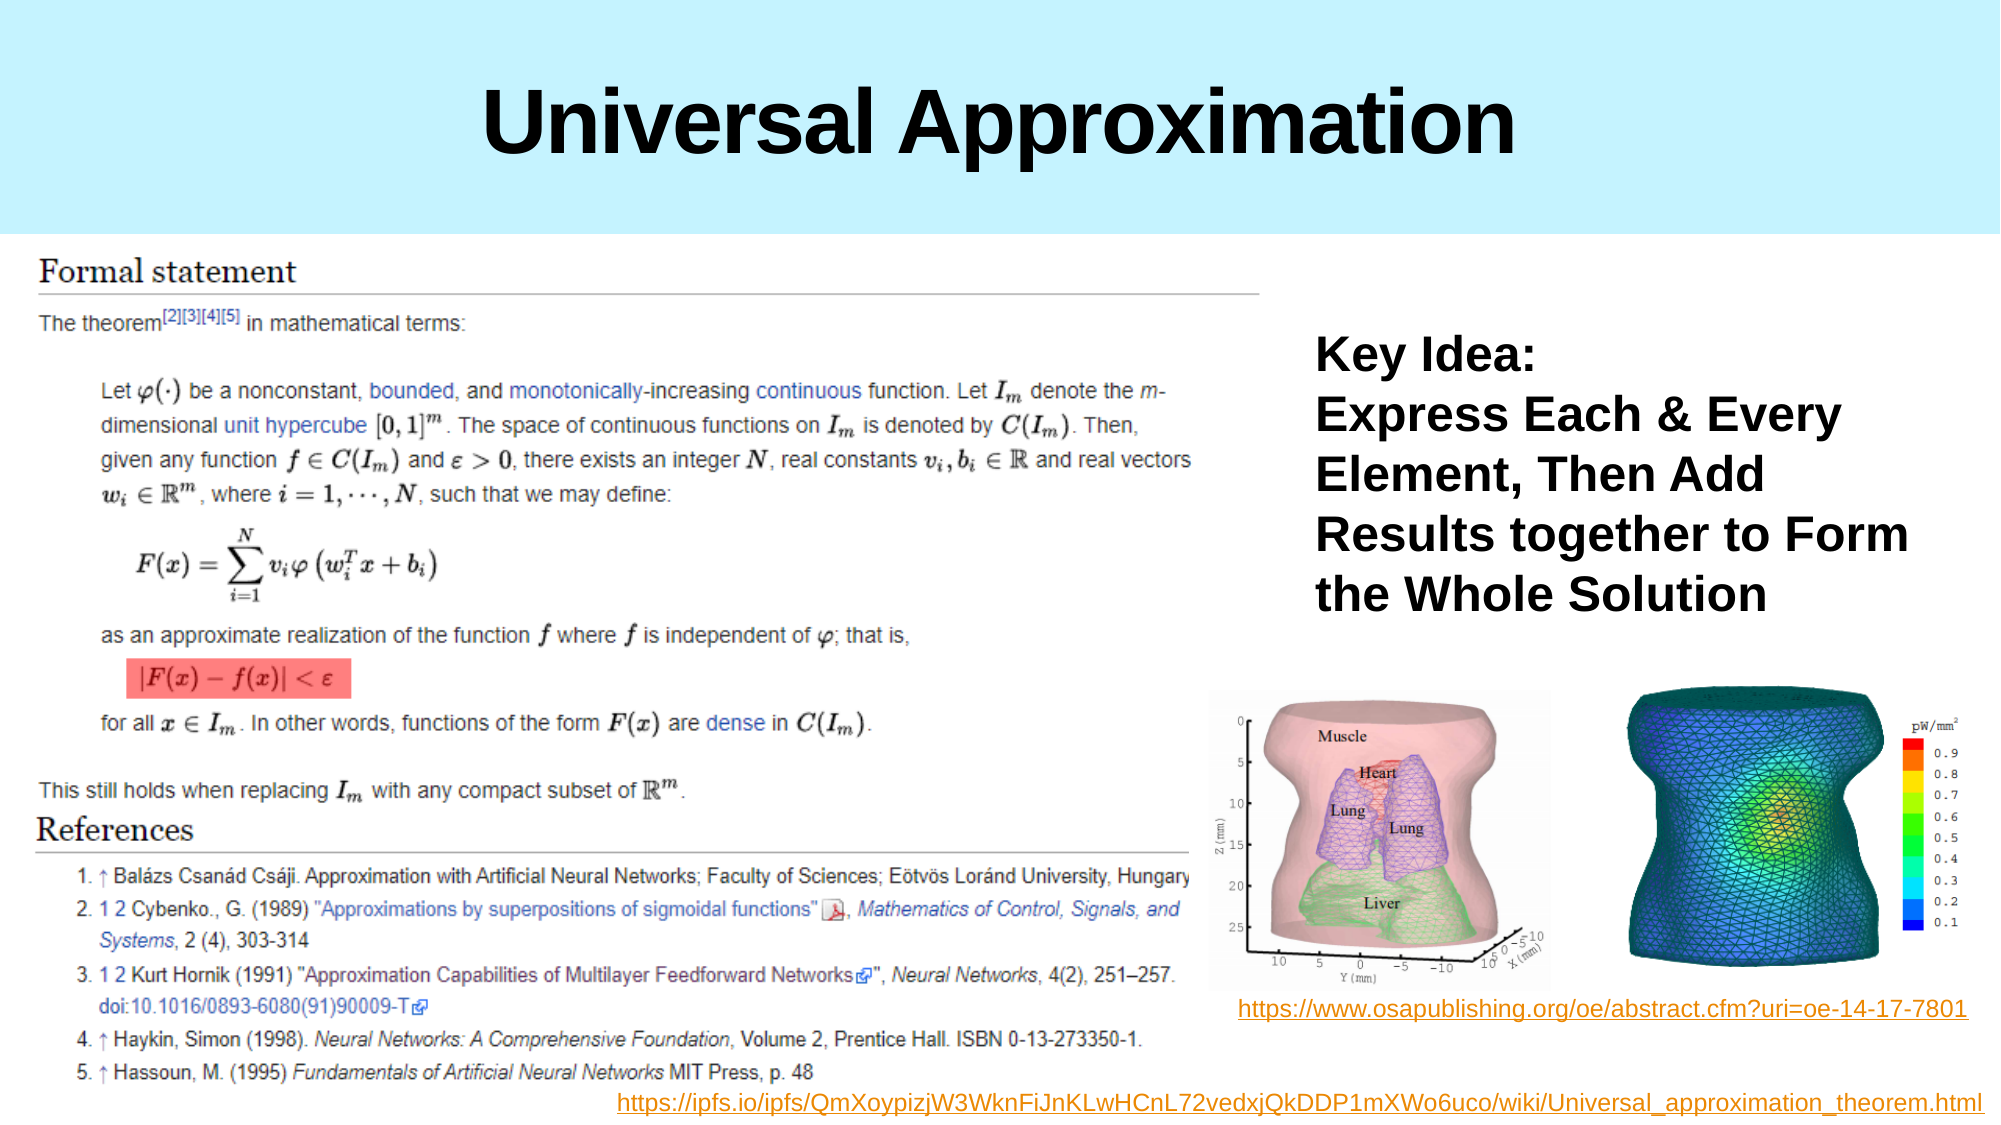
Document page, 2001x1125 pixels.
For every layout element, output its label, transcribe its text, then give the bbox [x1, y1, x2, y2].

text_box https://www.osapublishing.org/oe/abstract.cfm?uri=oe-14-17-7801 [1273, 1000, 1985, 1030]
picture [23, 808, 1264, 1100]
title Universal Approximation [0, 0, 2000, 234]
text_box https://ipfs.io/ipfs/QmXoypizjW3WknFiJnKLwHCnL72vedxjQkDDP1mXWo6uco/wiki/Universal_approximation_theorem.html [600, 1078, 2000, 1124]
picture [23, 245, 1281, 802]
text_box Key Idea: Express Each & Every Element, Then Add Results together to Form the Whole Solution [1300, 314, 1946, 630]
picture [1188, 681, 1983, 992]
